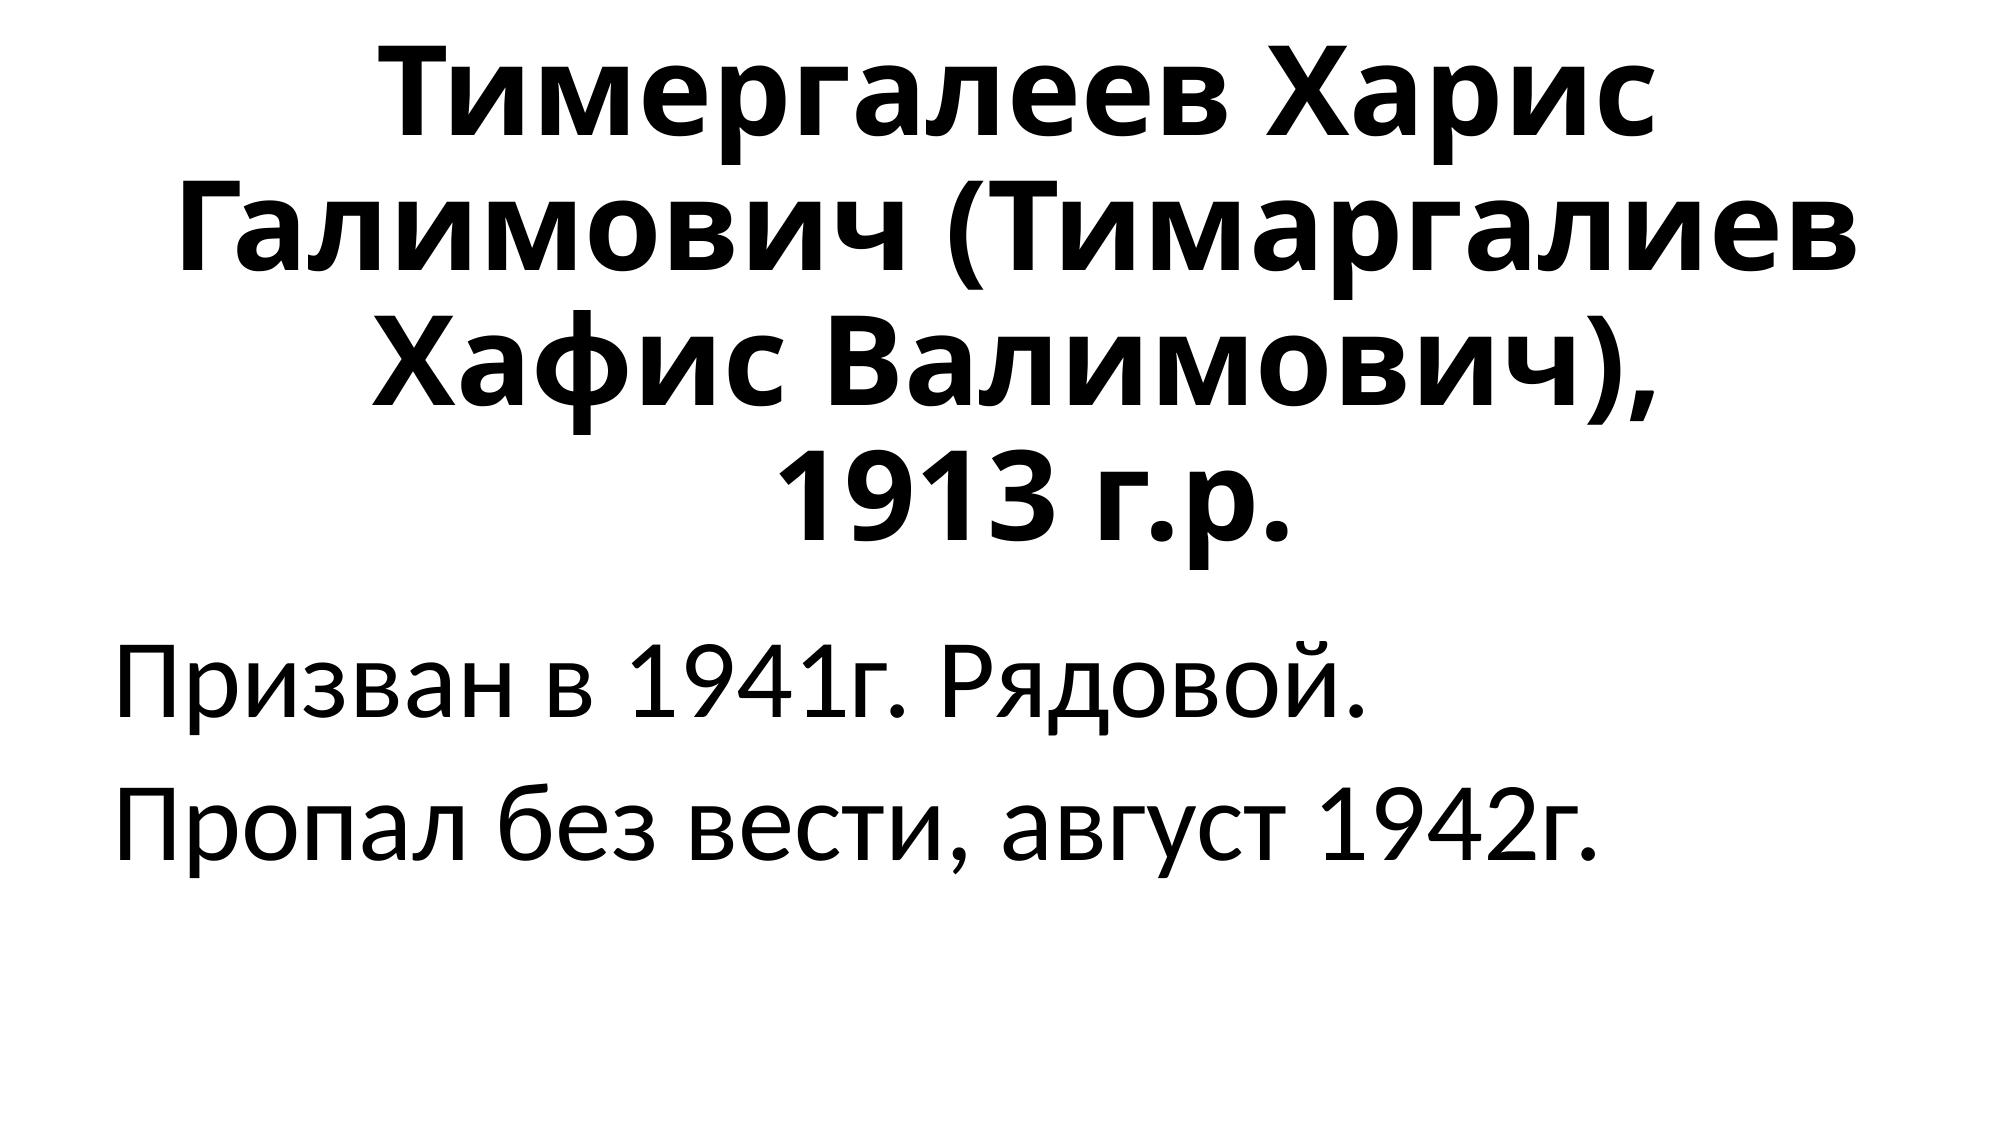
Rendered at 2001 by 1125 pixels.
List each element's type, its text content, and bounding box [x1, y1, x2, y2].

title Тимергалеев Харис Галимович (Тимаргалиев Хафис Валимович), 1913 г.р. [155, 263, 1881, 481]
list Призван в 1941г. Рядовой. Пропал без вести, август 1942г. [97, 613, 1823, 1125]
